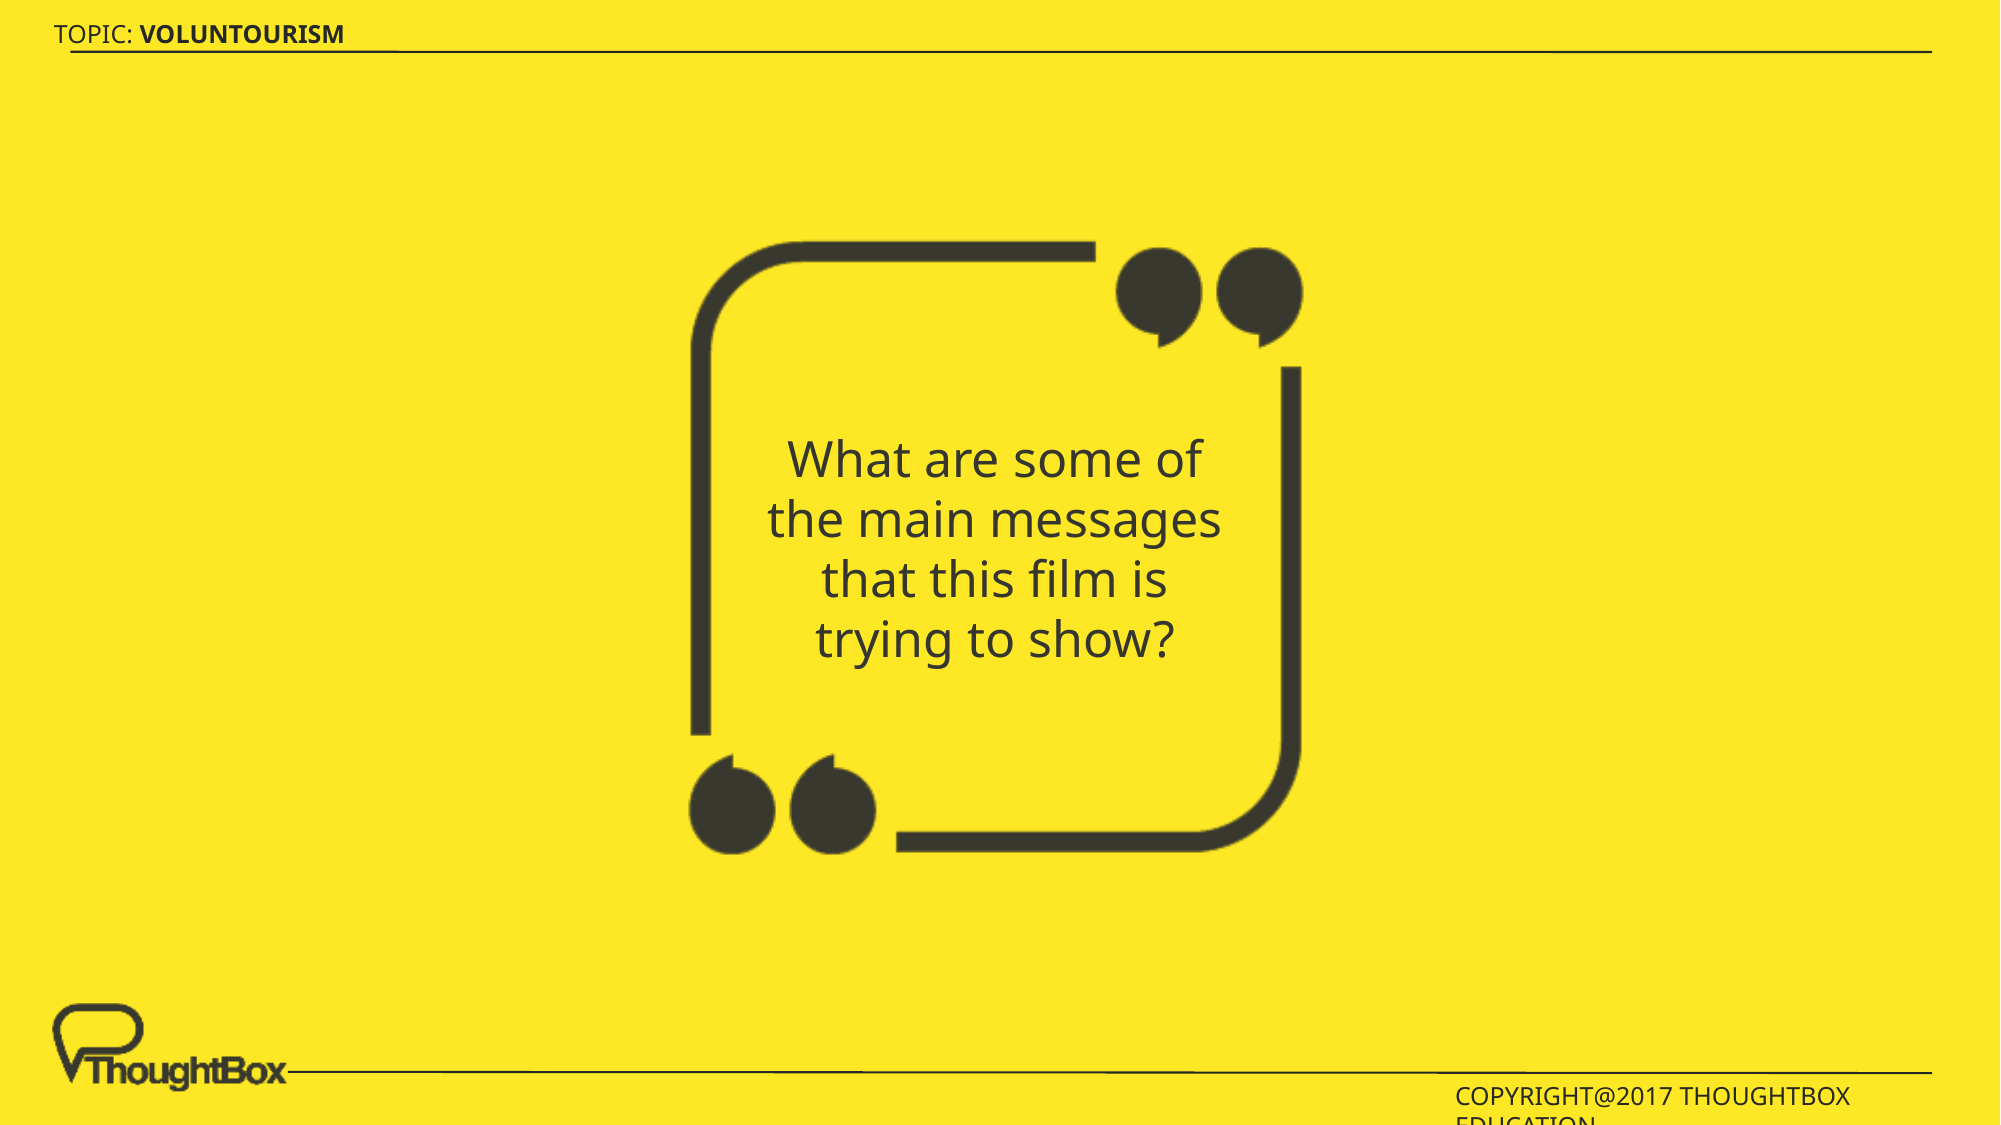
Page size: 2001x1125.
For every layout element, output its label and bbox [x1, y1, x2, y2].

picture [51, 1002, 288, 1093]
picture [653, 206, 1338, 891]
footer [662, 1042, 1338, 1103]
